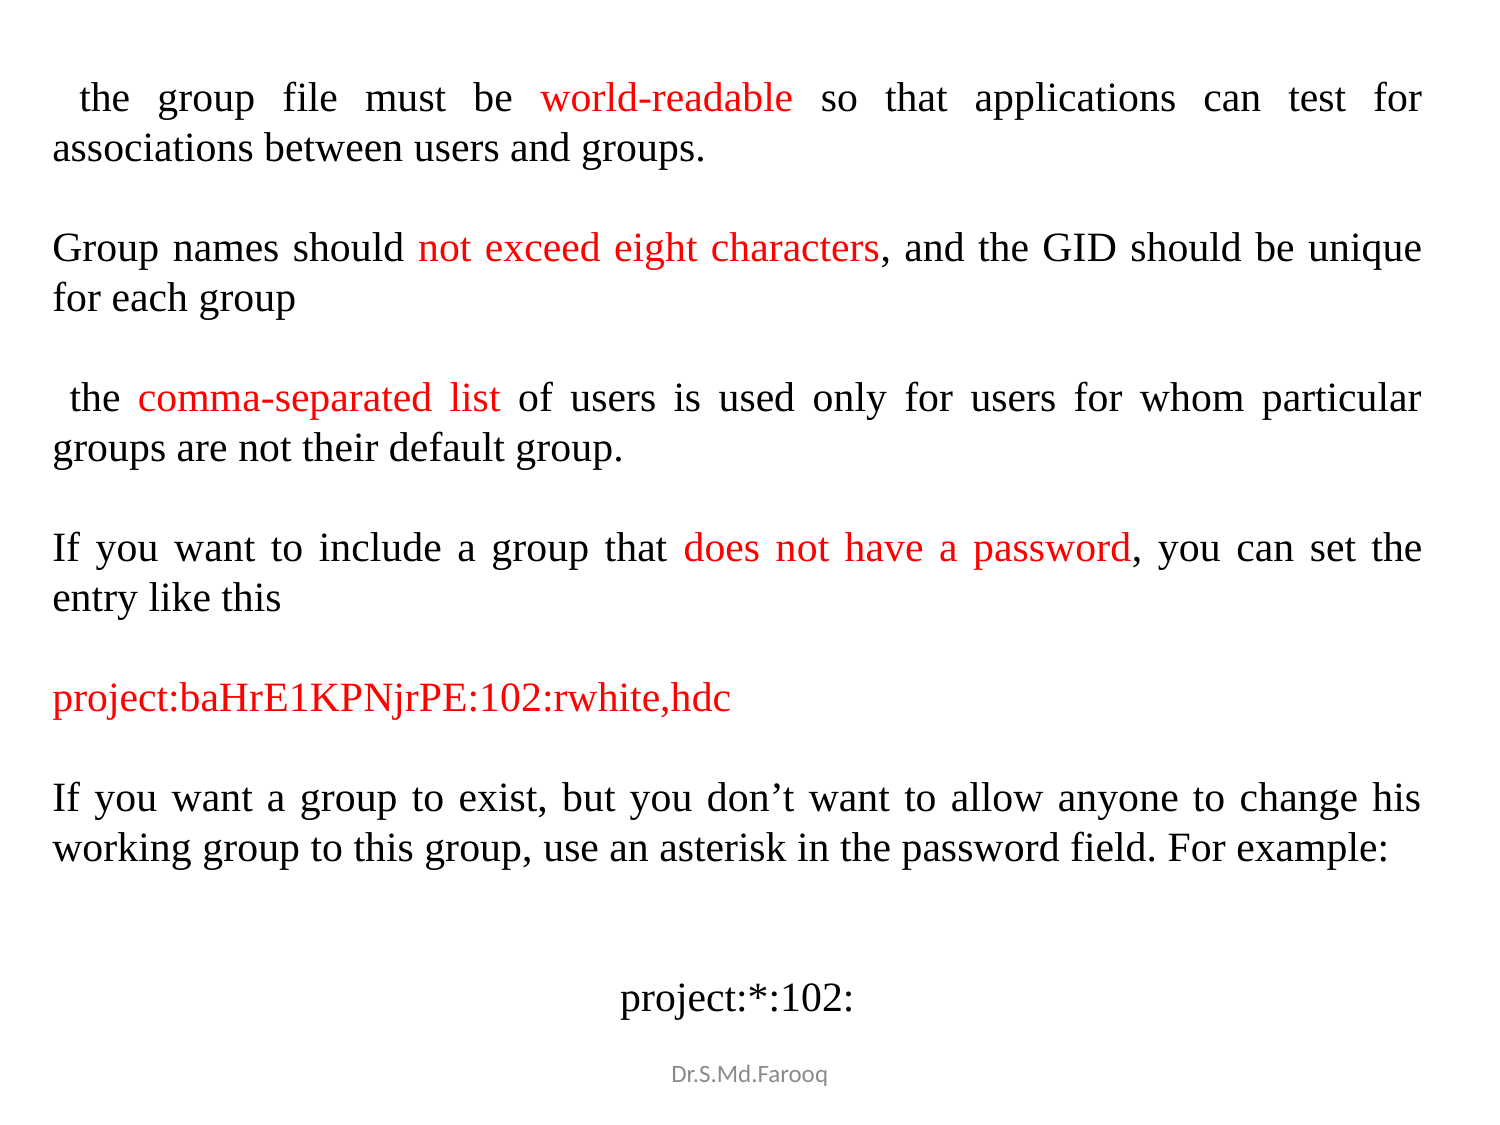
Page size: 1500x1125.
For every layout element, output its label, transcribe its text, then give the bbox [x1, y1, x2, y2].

text_box the group file must be world-readable so that applications can test for associations between users and groups. Group names should not exceed eight characters, and the GID should be unique for each group the comma-separated list of users is used only for users for whom particular groups are not their default group. If you want to include a group that does not have a password, you can set the entry like this project:baHrE1KPNjrPE:102:rwhite,hdc If you want a group to exist, but you don’t want to allow anyone to change his working group to this group, use an asterisk in the password field. For example: project:*:102: [37, 62, 1438, 1078]
footer Dr.S.Md.Farooq [512, 1042, 988, 1103]
